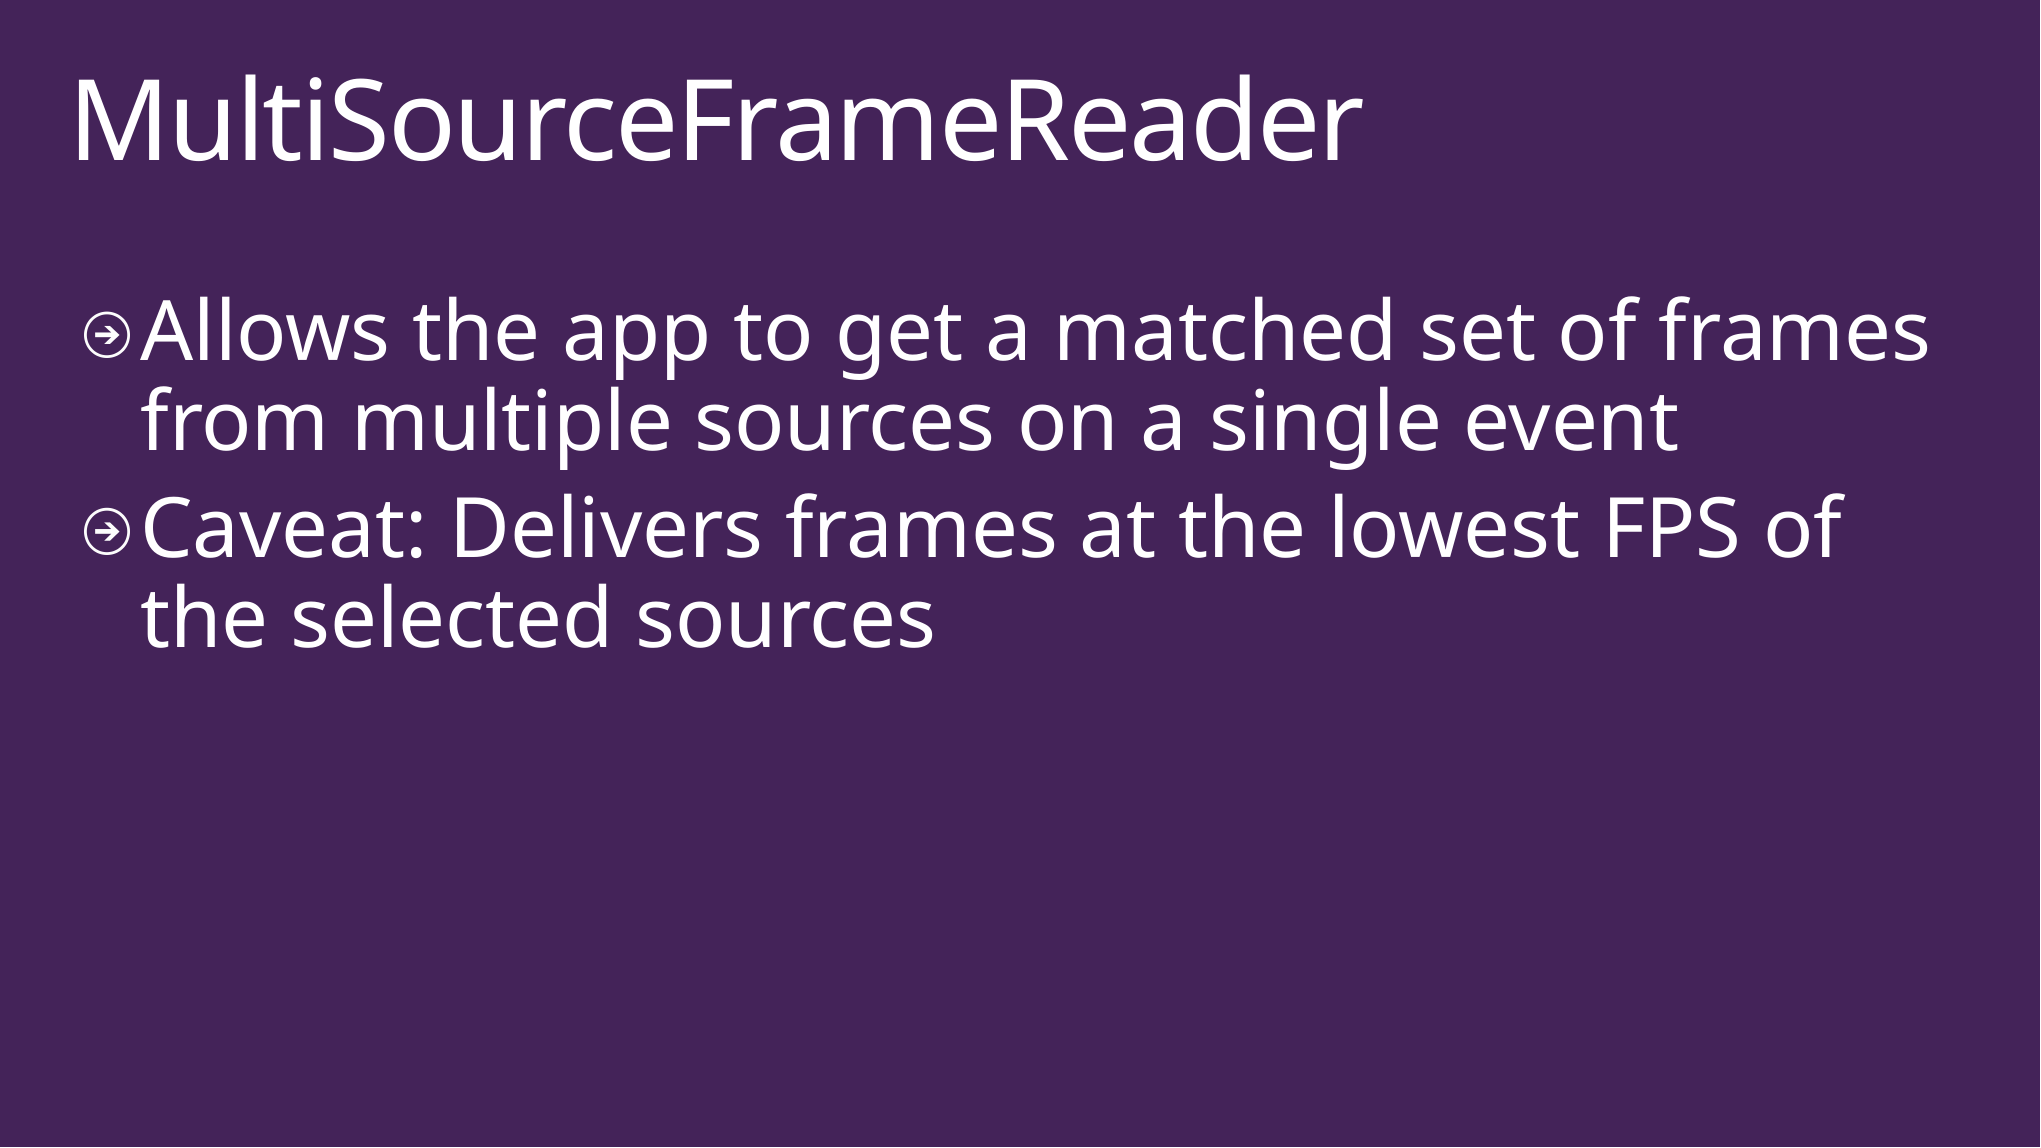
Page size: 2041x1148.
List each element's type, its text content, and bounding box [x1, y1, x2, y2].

picture [84, 299, 143, 358]
list Allows the app to get a matched set of frames from multiple sources on a single event Caveat: Delivers frames at the lowest FPS of the selected sources [60, 273, 1995, 1099]
title MultiSourceFrameReader [45, 48, 1996, 199]
picture [84, 495, 143, 555]
